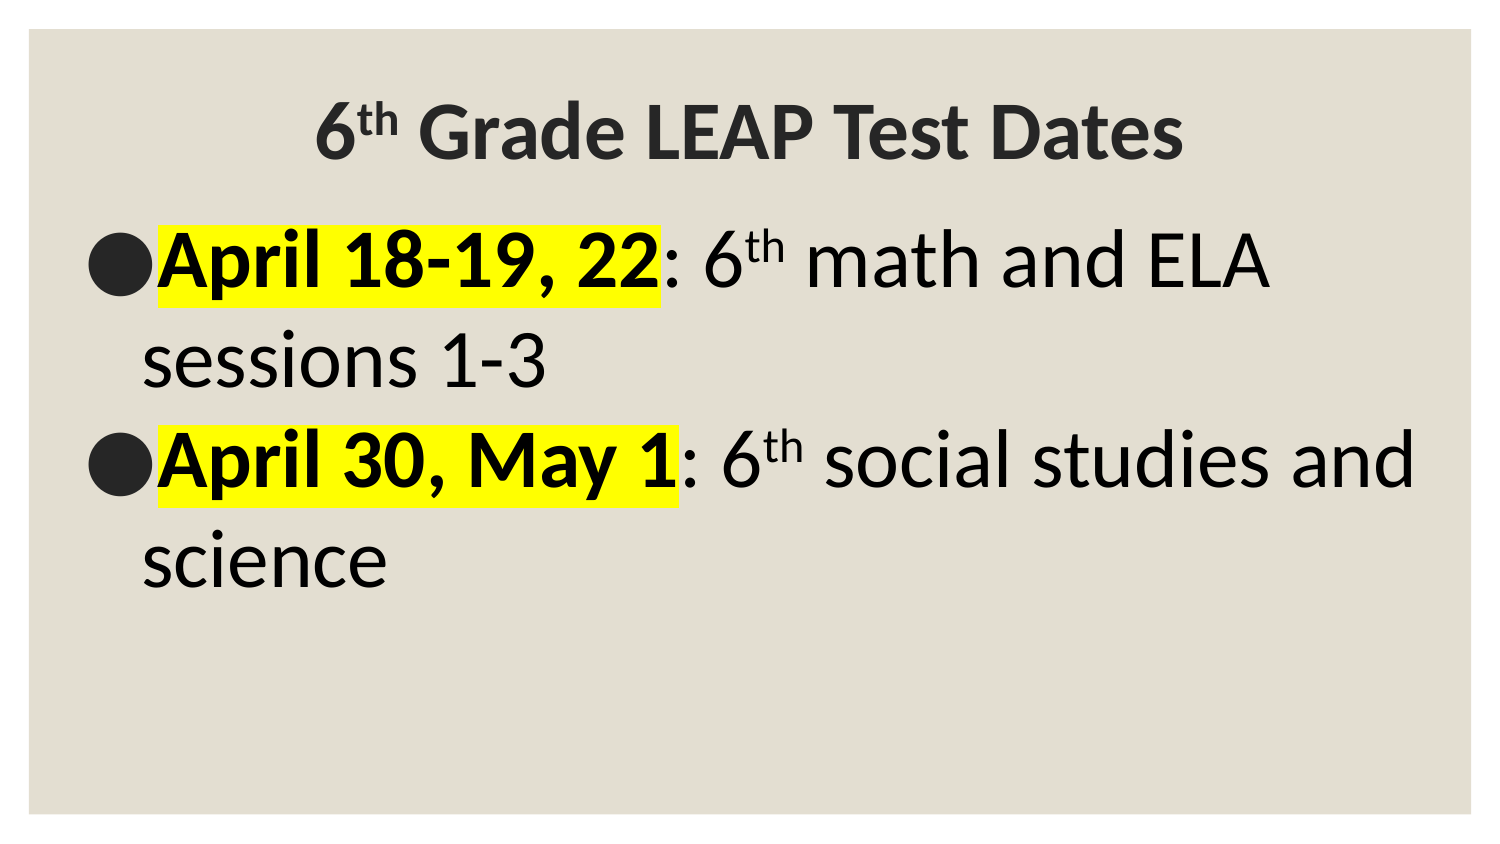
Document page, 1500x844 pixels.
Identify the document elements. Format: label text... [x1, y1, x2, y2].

title 6th Grade LEAP Test Dates [51, 72, 1449, 167]
list April 18-19, 22: 6th math and ELA sessions 1-3 April 30, May 1: 6th social studies and science [51, 189, 1449, 750]
